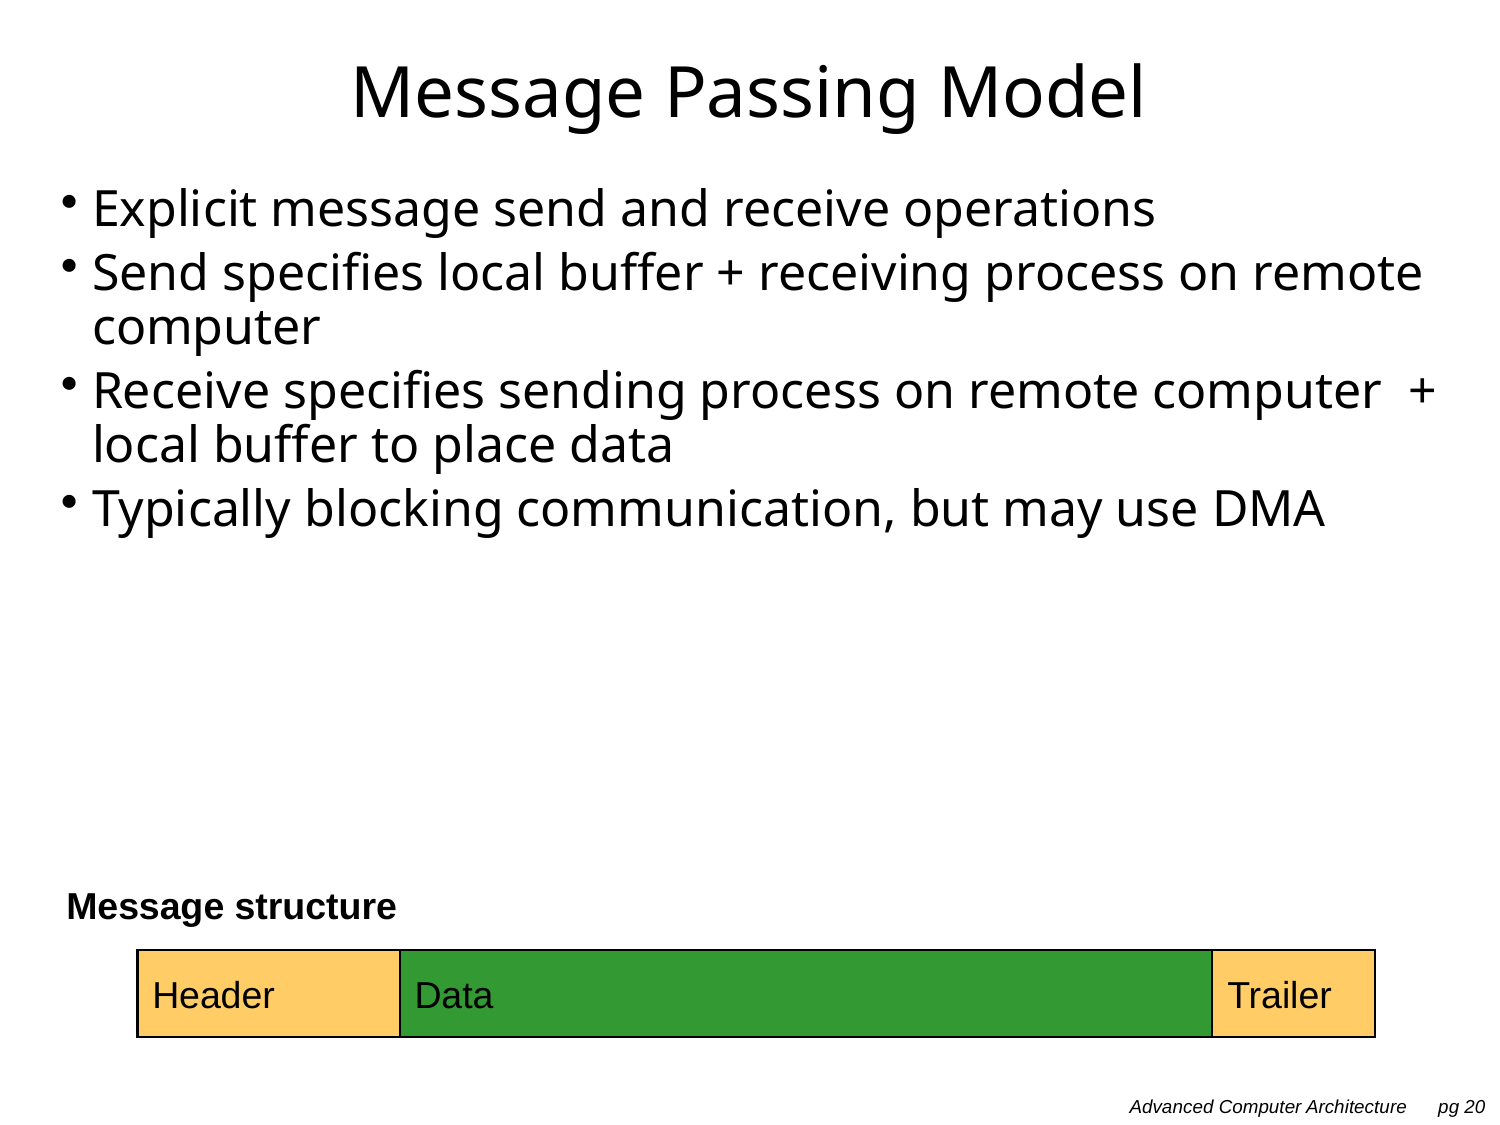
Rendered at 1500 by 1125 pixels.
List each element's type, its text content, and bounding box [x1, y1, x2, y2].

title Message Passing Model [47, 37, 1451, 158]
text_box Message structure [51, 874, 412, 935]
text_box Header [137, 949, 399, 1038]
text_box Trailer [1212, 949, 1375, 1038]
text_box Data [399, 949, 1212, 1038]
list Explicit message send and receive operations Send specifies local buffer + receiving process on remote computer Receive specifies sending process on remote computer + local buffer to place data Typically blocking communication, but may use DMA [45, 175, 1455, 1063]
